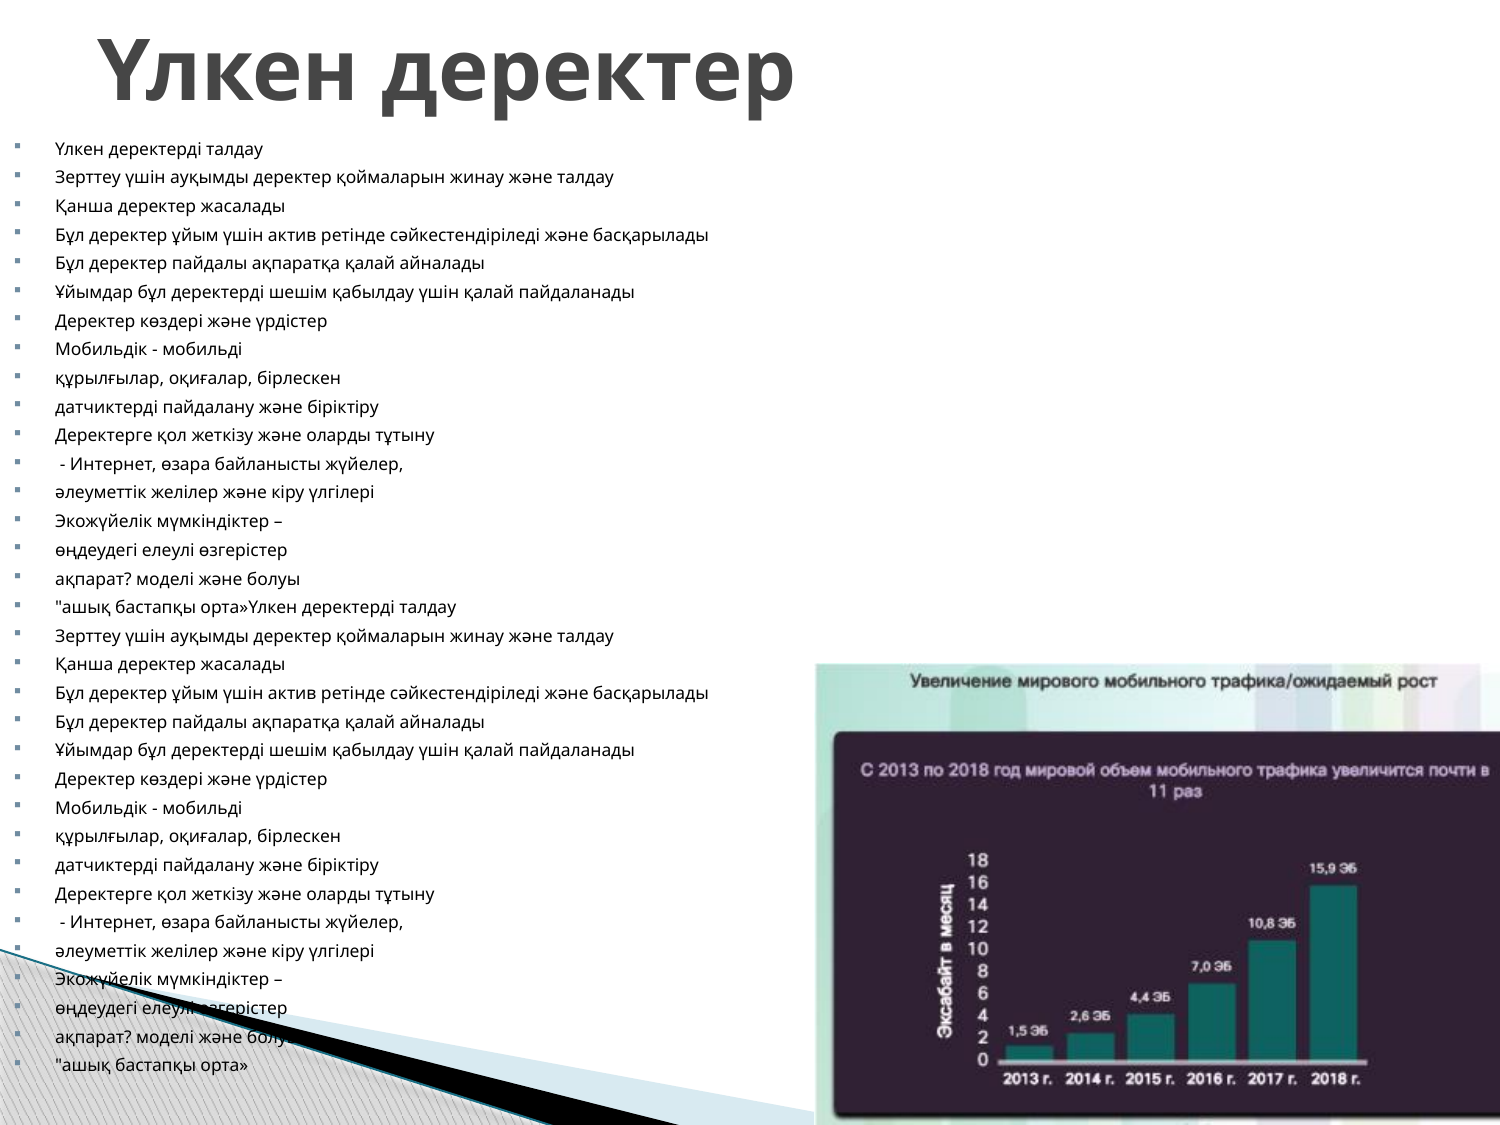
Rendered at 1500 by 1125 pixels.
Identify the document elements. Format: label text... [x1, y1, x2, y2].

text_box Үлкен деректерді талдау Зерттеу үшін ауқымды деректер қоймаларын жинау және талдау Қанша деректер жасалады Бұл деректер ұйым үшін актив ретінде сәйкестендіріледі және басқарылады Бұл деректер пайдалы ақпаратқа қалай айналады Ұйымдар бұл деректерді шешім қабылдау үшін қалай пайдаланады Деректер көздері және үрдістер Мобильдік - мобильді құрылғылар, оқиғалар, бірлескен датчиктерді пайдалану және біріктіру Деректерге қол жеткізу және оларды тұтыну - Интернет, өзара байланысты жүйелер, әлеуметтік желілер және кіру үлгілері Экожүйелік мүмкіндіктер – өңдеудегі елеулі өзгерістер ақпарат? моделі және болуы "ашық бастапқы орта»Үлкен деректерді талдау Зерттеу үшін ауқымды деректер қоймаларын жинау және талдау Қанша деректер жасалады Бұл деректер ұйым үшін актив ретінде сәйкестендіріледі және басқарылады Бұл деректер пайдалы ақпаратқа қалай айналады Ұйымдар бұл деректерді шешім қабылдау үшін қалай пайдаланады Деректер көздері және үрдістер Мобильдік - мобильді құрылғылар, оқиғалар, бірлескен датчиктерді пайдалану және біріктіру Деректерге қол жеткізу және оларды тұтыну - Интернет, өзара байланысты жүйелер, әлеуметтік желілер және кіру үлгілері Экожүйелік мүмкіндіктер – өңдеудегі елеулі өзгерістер ақпарат? моделі және болуы "ашық бастапқы орта» [0, 132, 1439, 1101]
picture [814, 662, 1500, 1125]
title Үлкен деректер [82, 0, 1433, 132]
